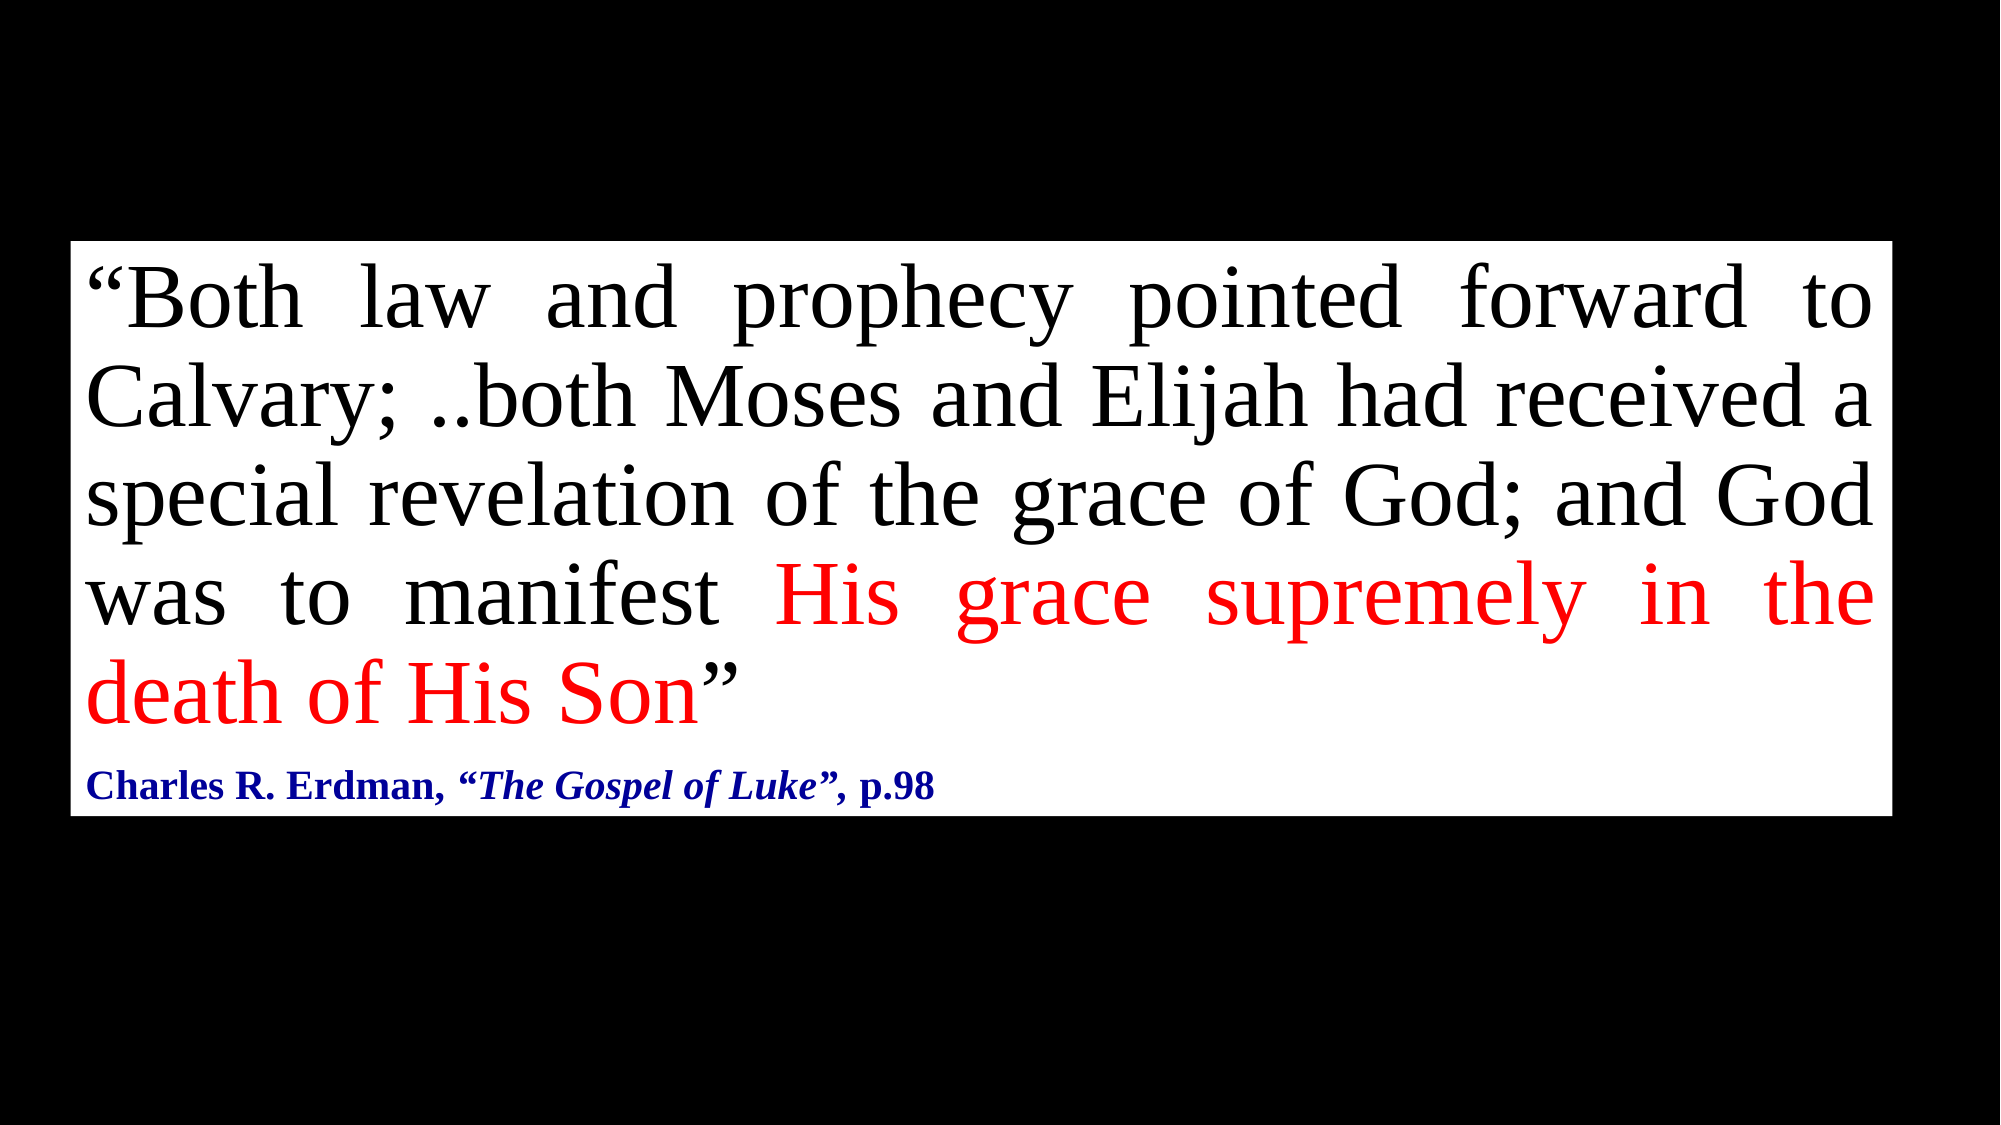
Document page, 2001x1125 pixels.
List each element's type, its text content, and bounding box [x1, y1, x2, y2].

text_box “Both law and prophecy pointed forward to Calvary; ..both Moses and Elijah had received a special revelation of the grace of God; and God was to manifest His grace supremely in the death of His Son” Charles R. Erdman, “The Gospel of Luke”, p.98 [70, 241, 1893, 817]
